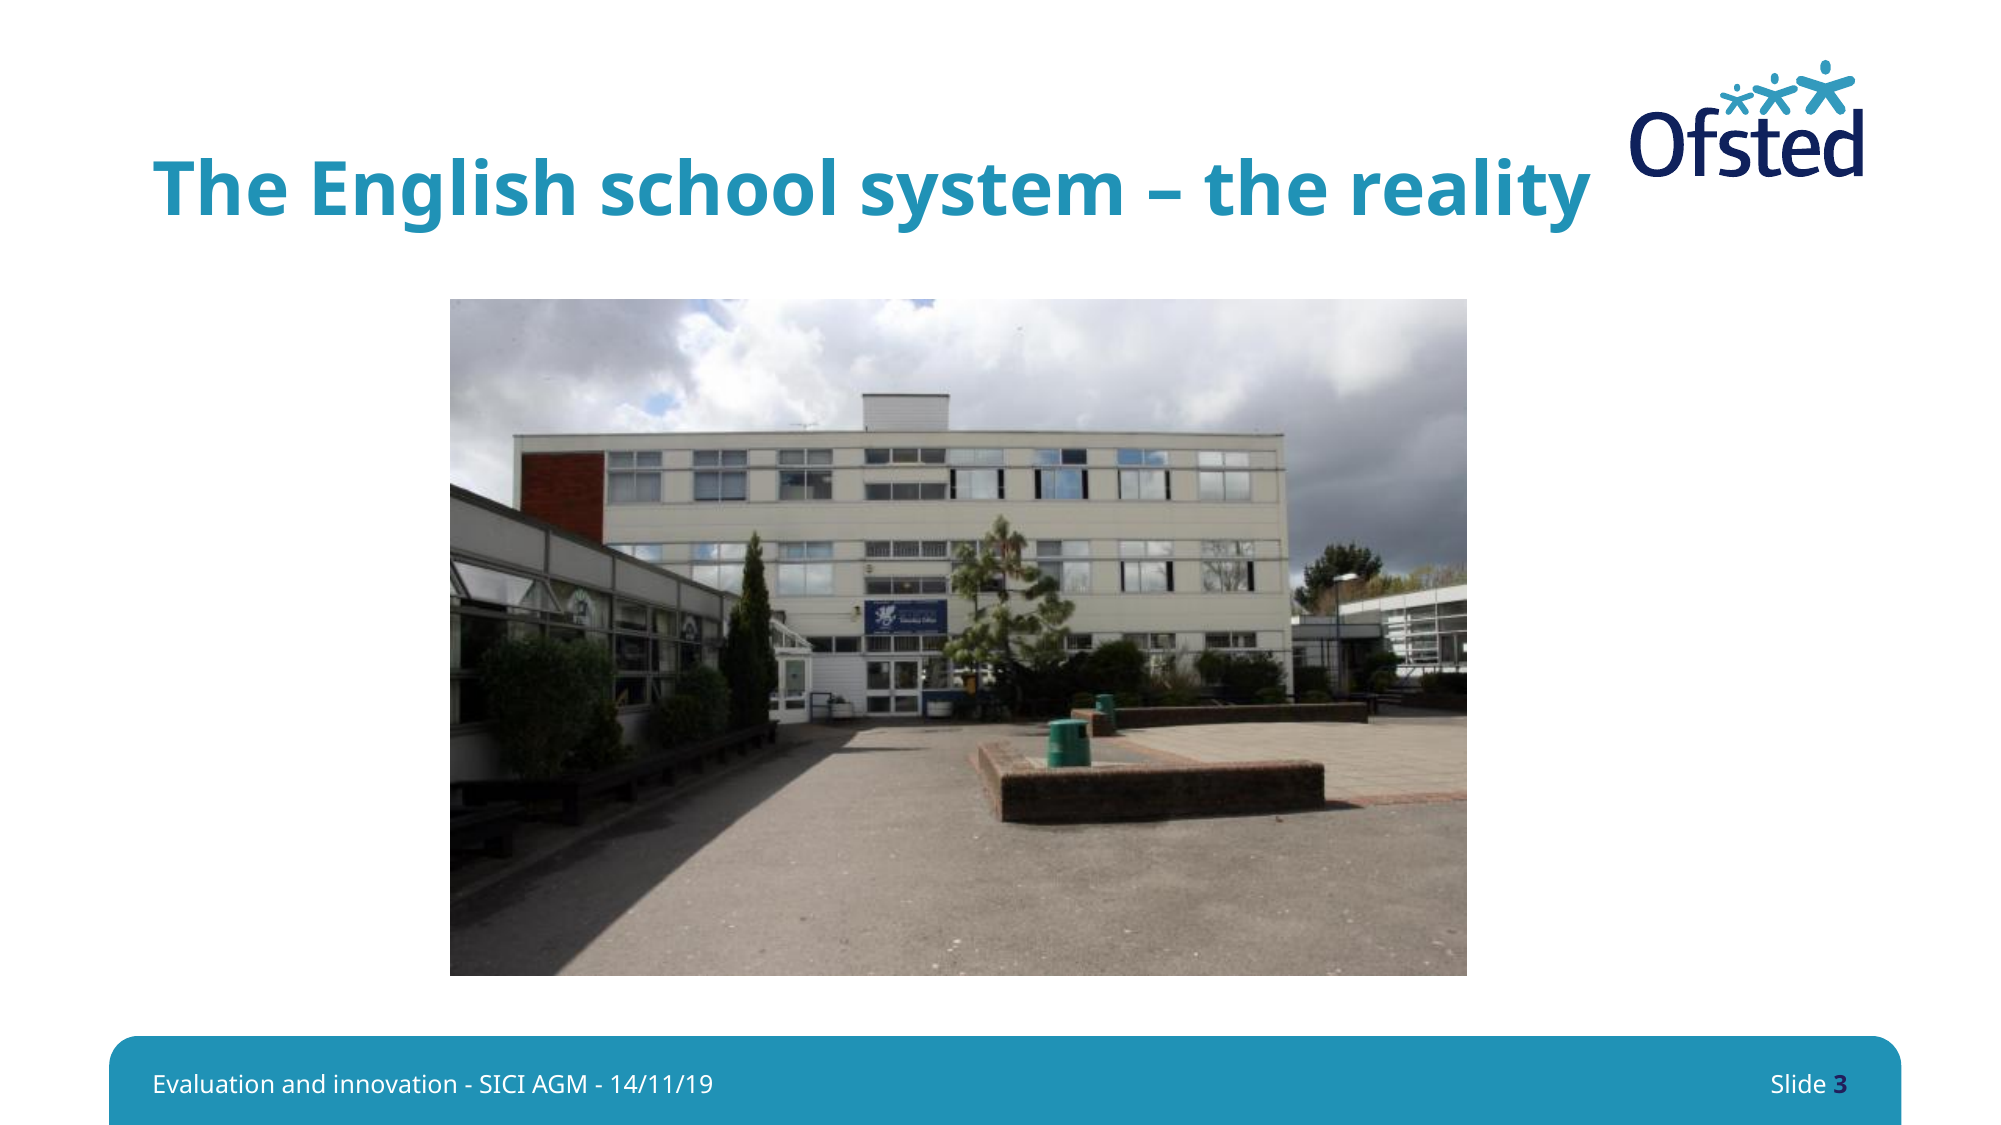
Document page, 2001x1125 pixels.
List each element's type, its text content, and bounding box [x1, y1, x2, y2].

title The English school system – the reality [137, 82, 1613, 300]
picture [450, 299, 1467, 976]
footer Evaluation and innovation - SICI AGM - 14/11/19 [137, 1055, 1346, 1116]
slide_number Slide 3 [1687, 1055, 1863, 1116]
